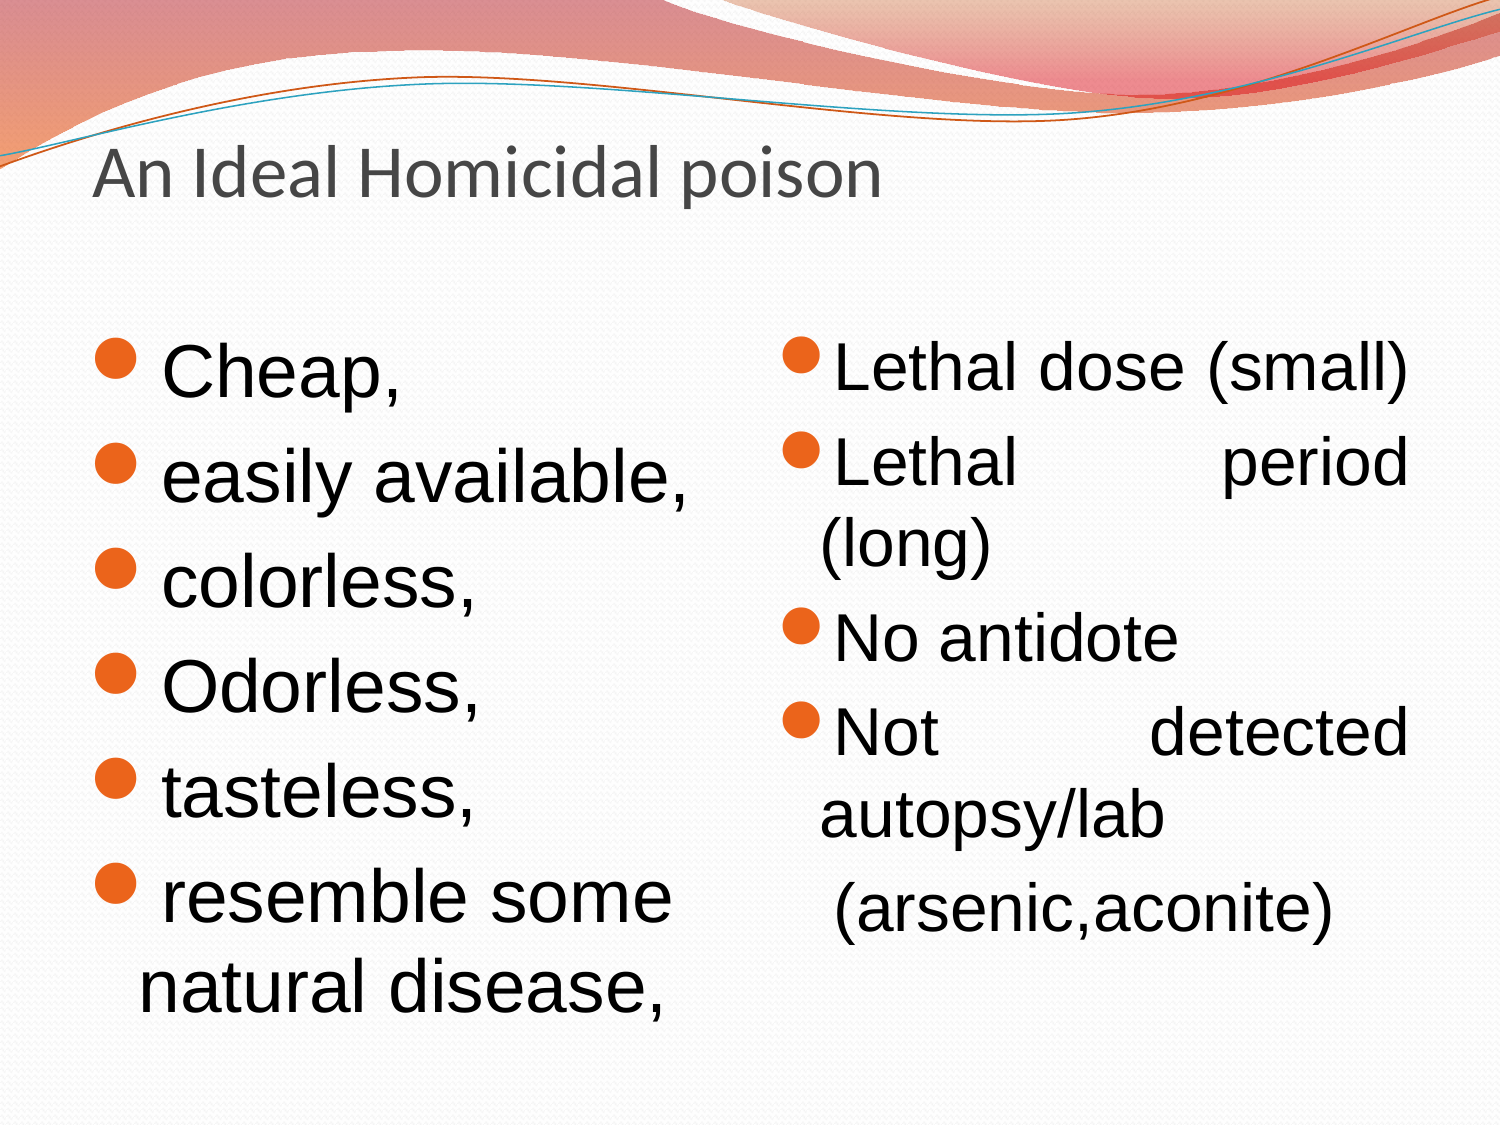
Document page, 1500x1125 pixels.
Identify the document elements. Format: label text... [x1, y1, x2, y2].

list Lethal dose (small) Lethal period (long) No antidote Not detected autopsy/lab (arsenic,aconite) [762, 314, 1425, 1043]
list Cheap, easily available, colorless, Odorless, tasteless, resemble some natural disease, [75, 314, 738, 1043]
title An Ideal Homicidal poison [75, 115, 1425, 303]
